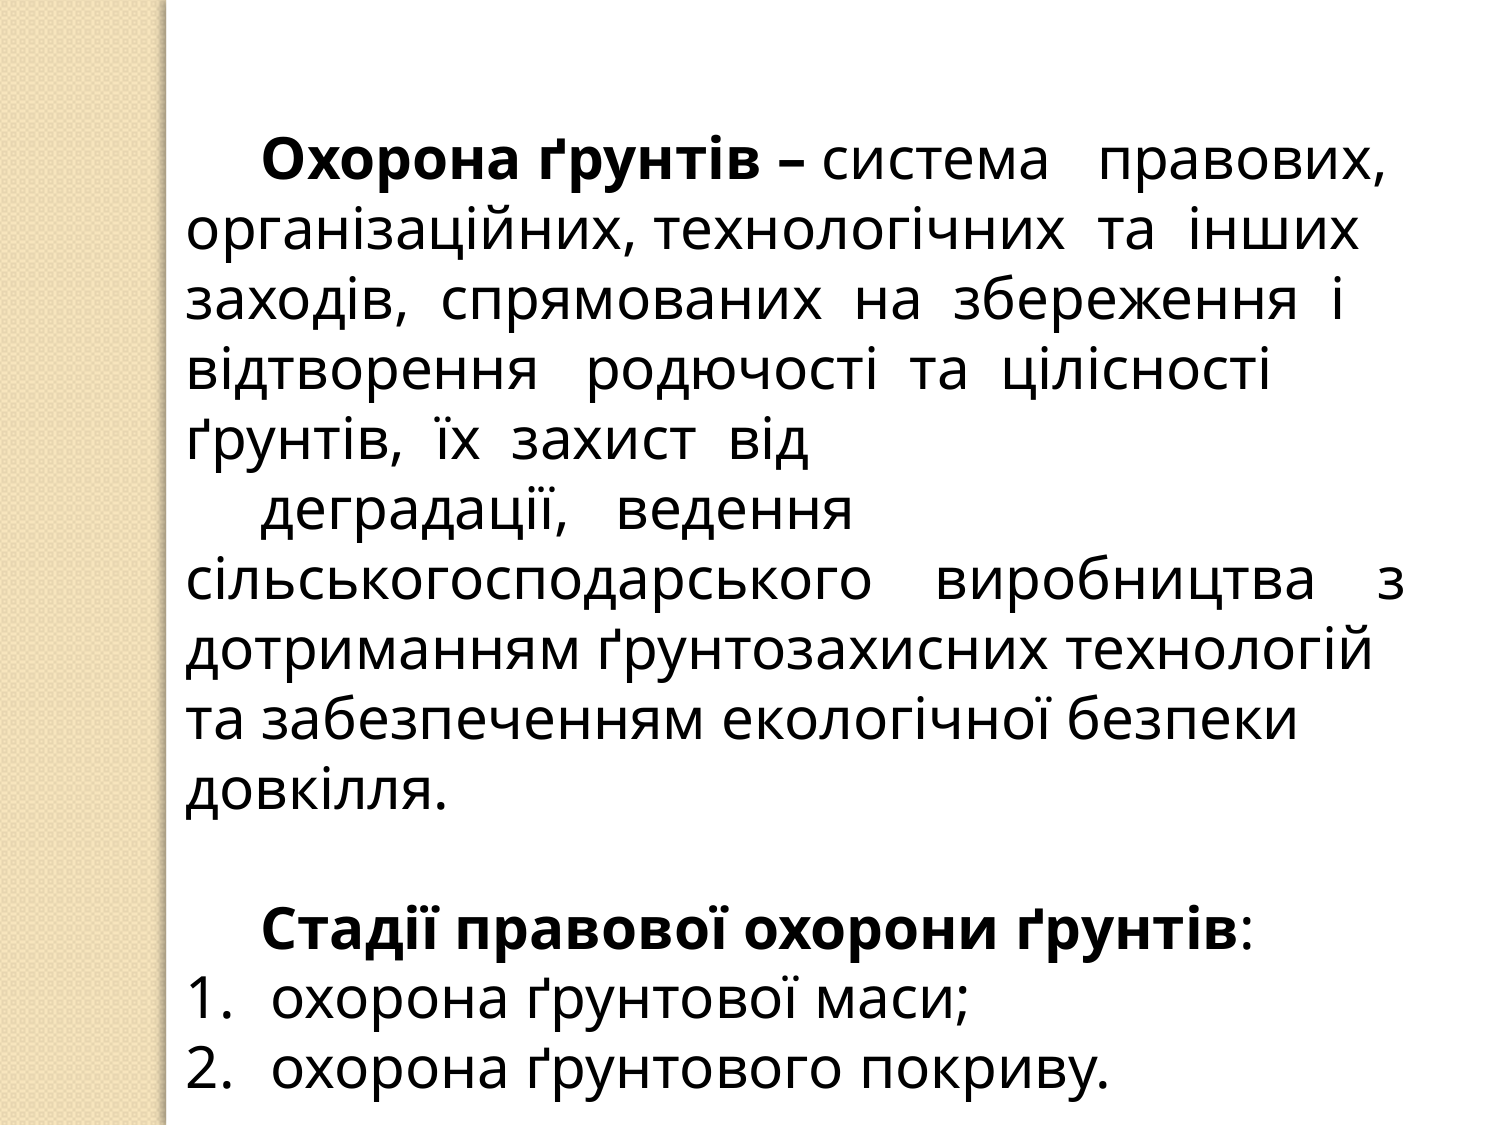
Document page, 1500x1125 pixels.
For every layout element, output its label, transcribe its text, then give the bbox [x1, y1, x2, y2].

text_box Охорона ґрунтів – система правових, організаційних, технологічних та інших заходів, спрямованих на збереження і відтворення родючості та цілісності ґрунтів, їх захист від деградації, ведення сільськогосподарського виробництва з дотриманням ґрунтозахисних технологій та забезпеченням екологічної безпеки довкілля. Стадії правової охорони ґрунтів: охорона ґрунтової маси; охорона ґрунтового покриву. [171, 113, 1447, 1108]
